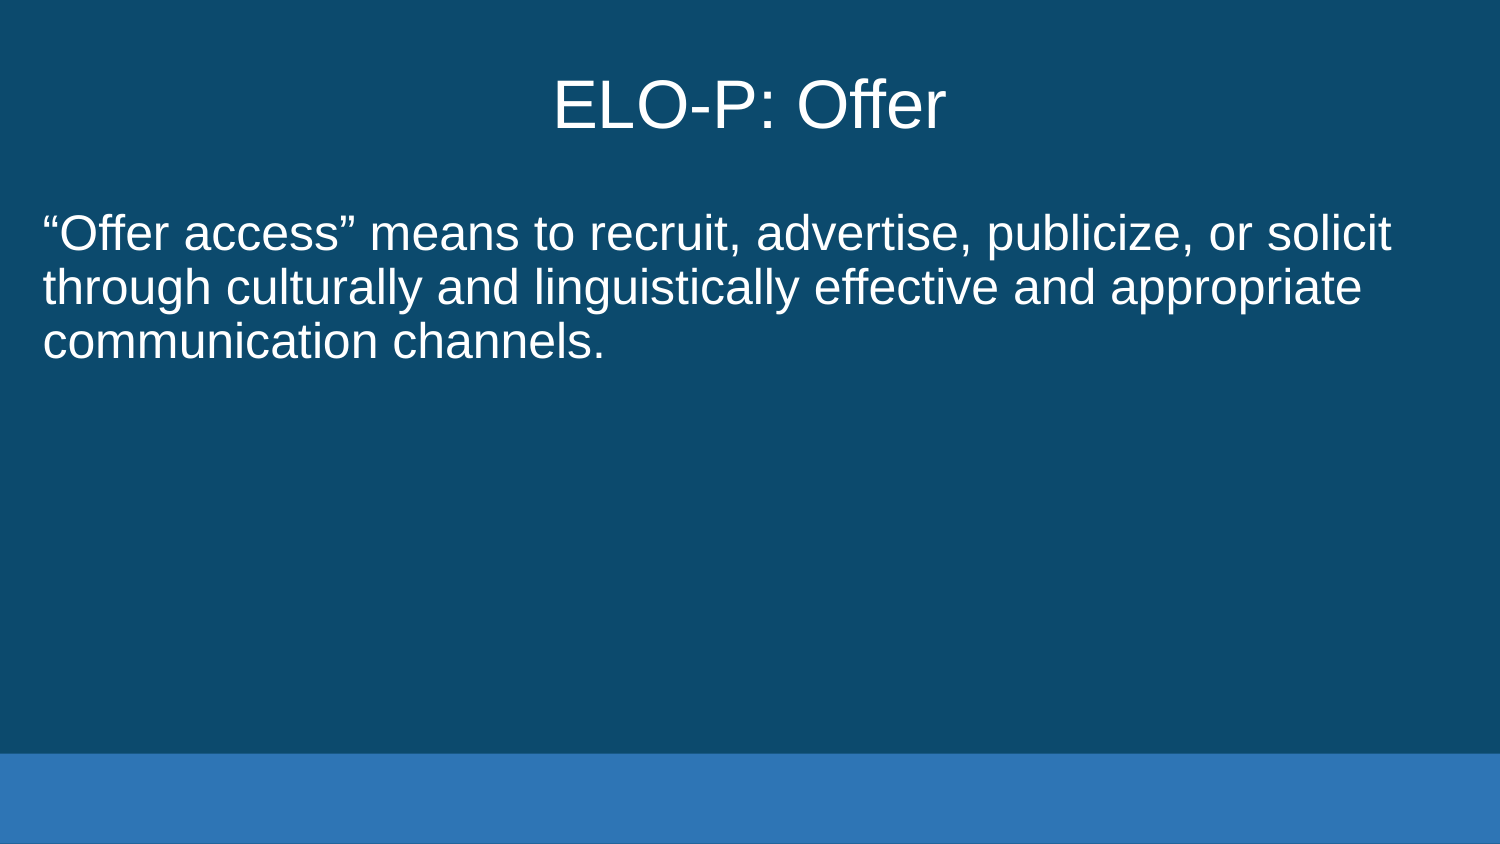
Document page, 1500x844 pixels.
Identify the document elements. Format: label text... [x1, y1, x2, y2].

title ELO-P: Offer [18, 25, 1482, 189]
list “Offer access” means to recruit, advertise, publicize, or solicit through culturally and linguistically effective and appropriate communication channels. [18, 201, 1482, 819]
